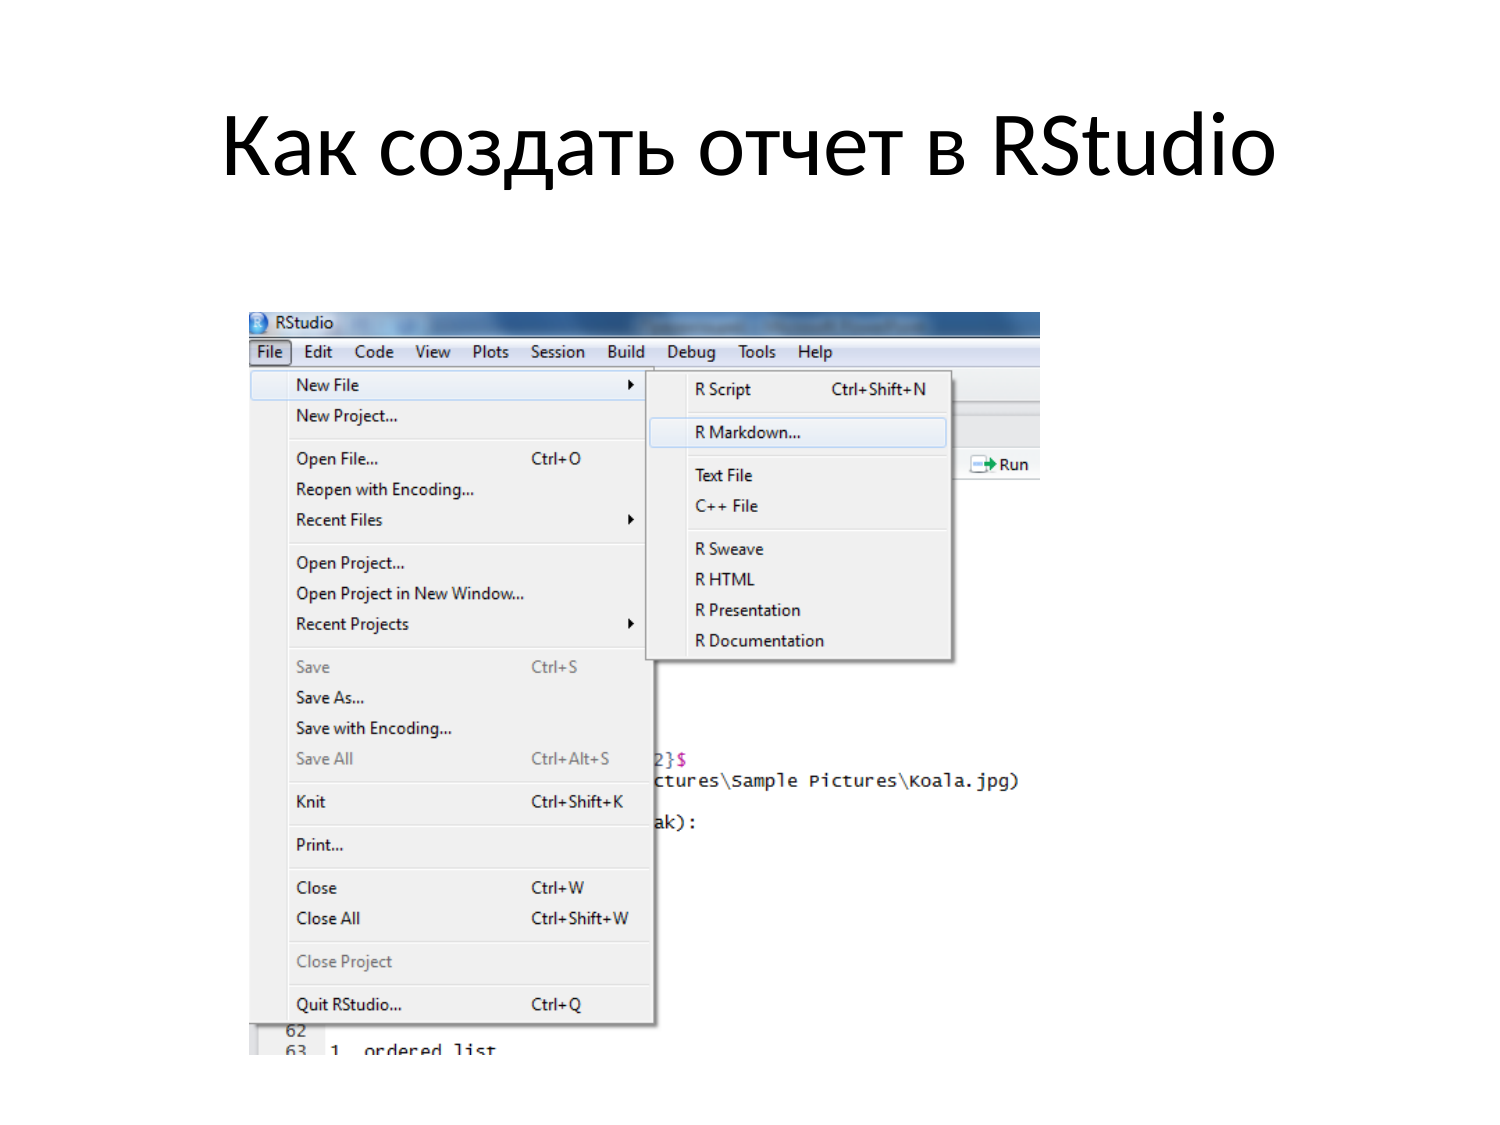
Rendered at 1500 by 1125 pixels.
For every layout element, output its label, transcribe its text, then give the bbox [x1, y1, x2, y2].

title Как создать отчет в RStudio [75, 45, 1425, 233]
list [249, 312, 1040, 1056]
